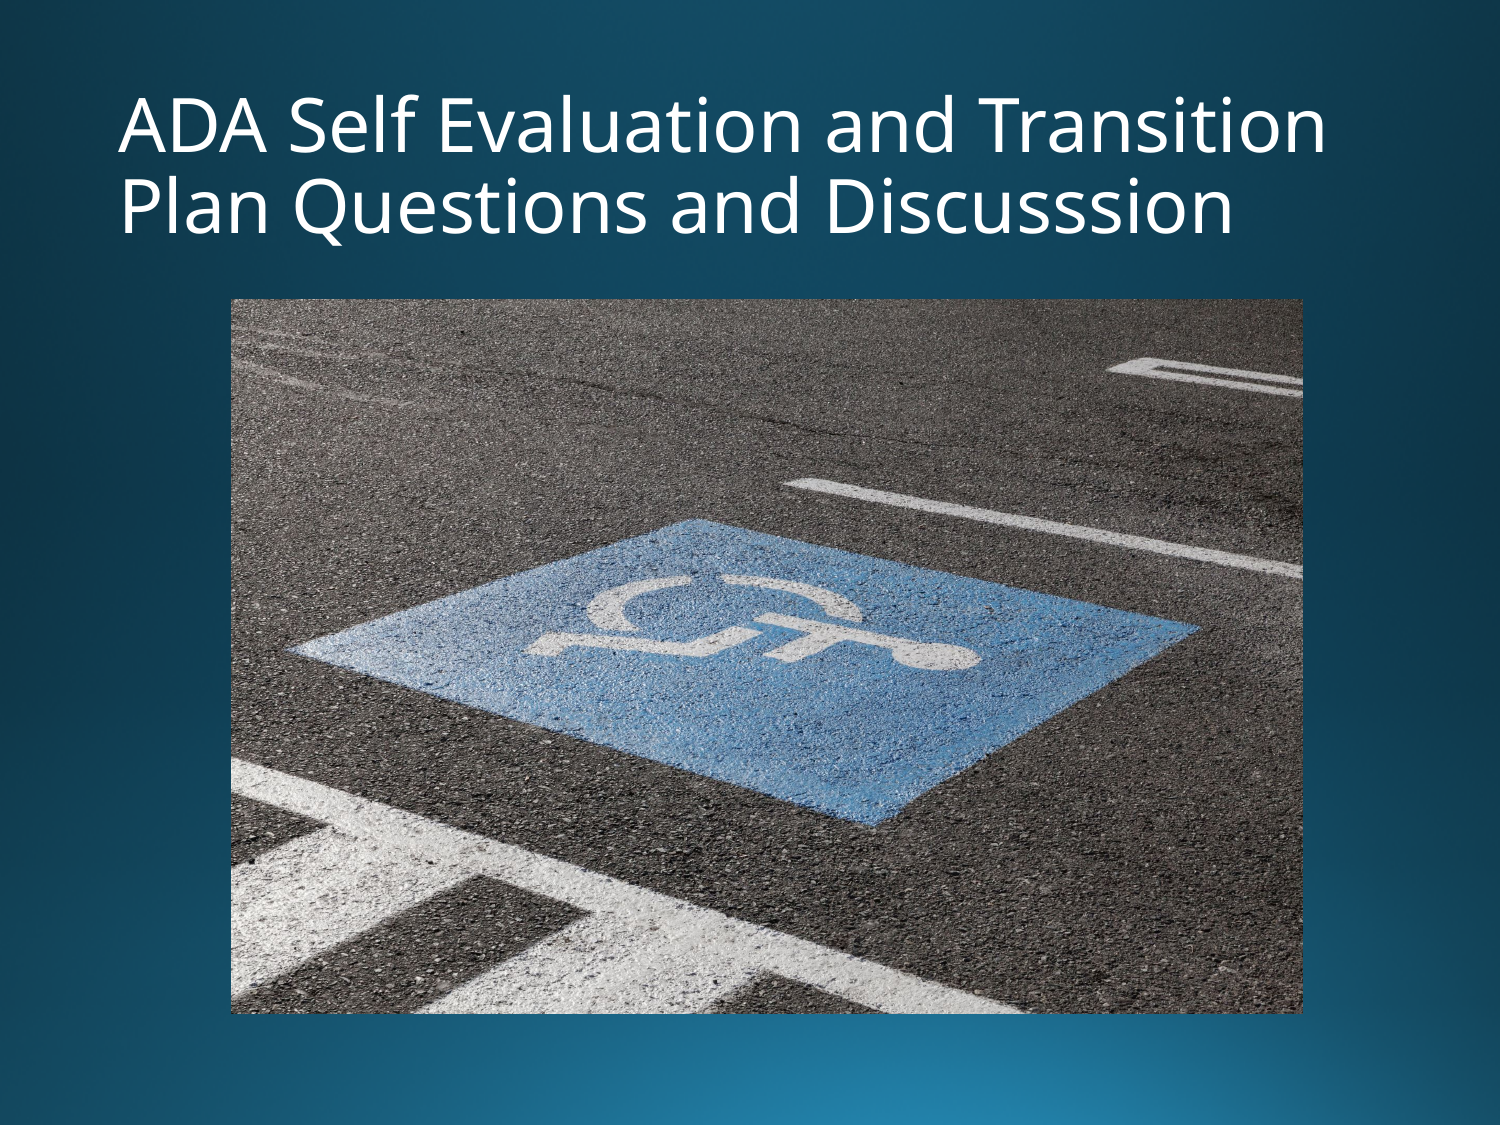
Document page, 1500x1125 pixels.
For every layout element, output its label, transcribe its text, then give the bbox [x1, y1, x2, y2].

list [231, 299, 1303, 1014]
picture [0, 0, 1500, 1125]
title ADA Self Evaluation and Transition Plan Questions and Discusssion [103, 59, 1397, 278]
